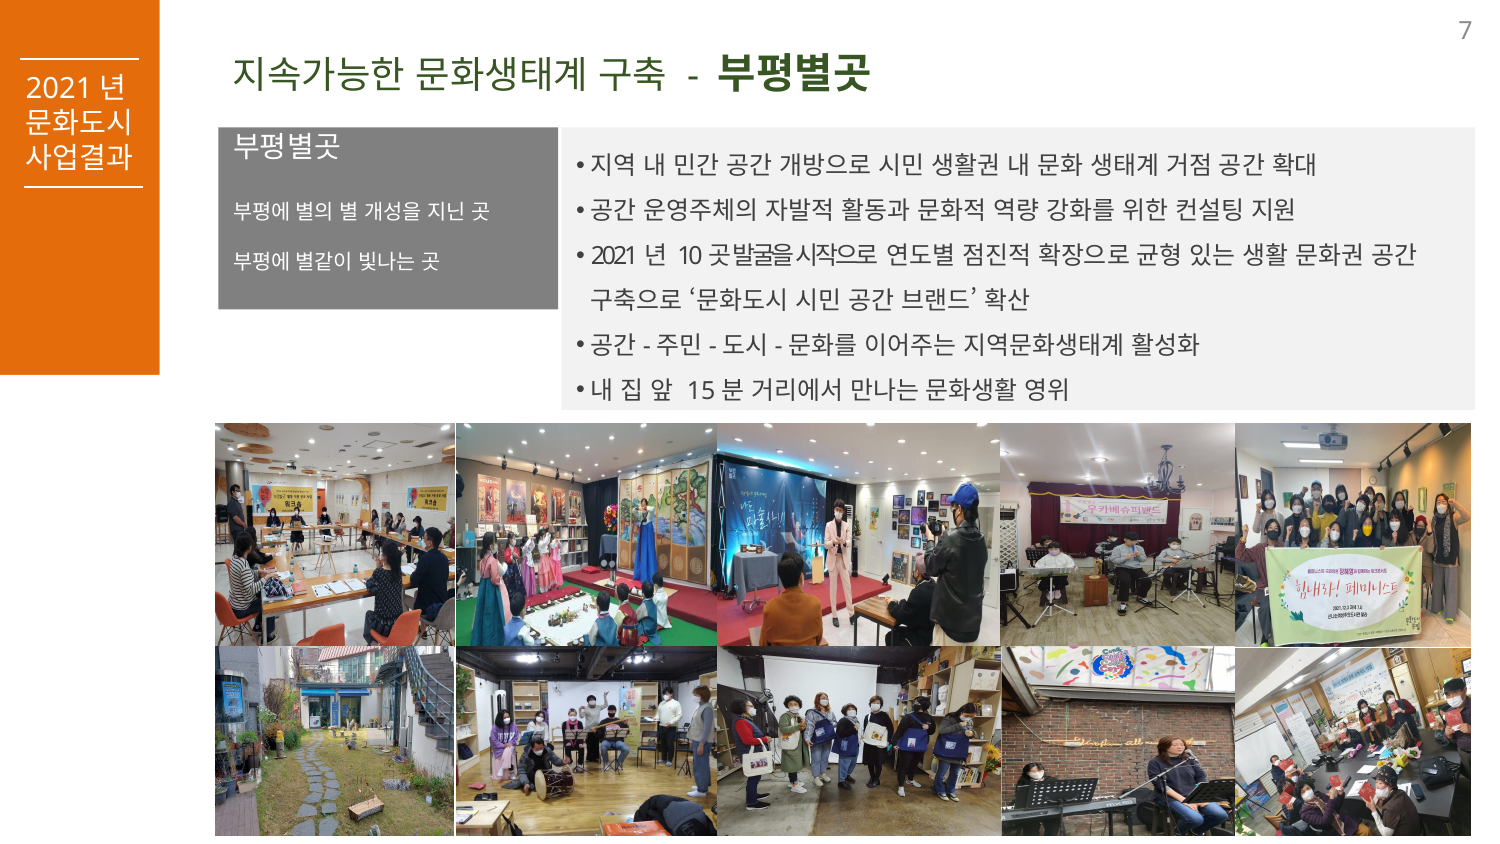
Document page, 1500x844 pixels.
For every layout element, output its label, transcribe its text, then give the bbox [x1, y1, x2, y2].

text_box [0, 0, 160, 375]
picture [215, 423, 1471, 844]
text_box 지속가능한 문화생태계 구축 - 부평별곳 [217, 43, 1176, 101]
slide_number 7 [1149, 9, 1488, 55]
text_box 부평별곳 부평에 별의 별 개성을 지닌 곳 부평에 별같이 빛나는 곳 [217, 126, 559, 310]
text_box 지역 내 민간 공간 개방으로 시민 생활권 내 문화 생태계 거점 공간 확대 공간 운영주체의 자발적 활동과 문화적 역량 강화를 위한 컨설팅 지원 2021년 10곳 발굴을 시작으로 연도별 점진적 확장으로 균형 있는 생활 문화권 공간 구축으로 ‘문화도시 시민 공간 브랜드’ 확산 공간-주민-도시-문화를 이어주는 지역문화생태계 활성화 내 집 앞 15분 거리에서 만나는 문화생활 영위 [560, 126, 1476, 411]
